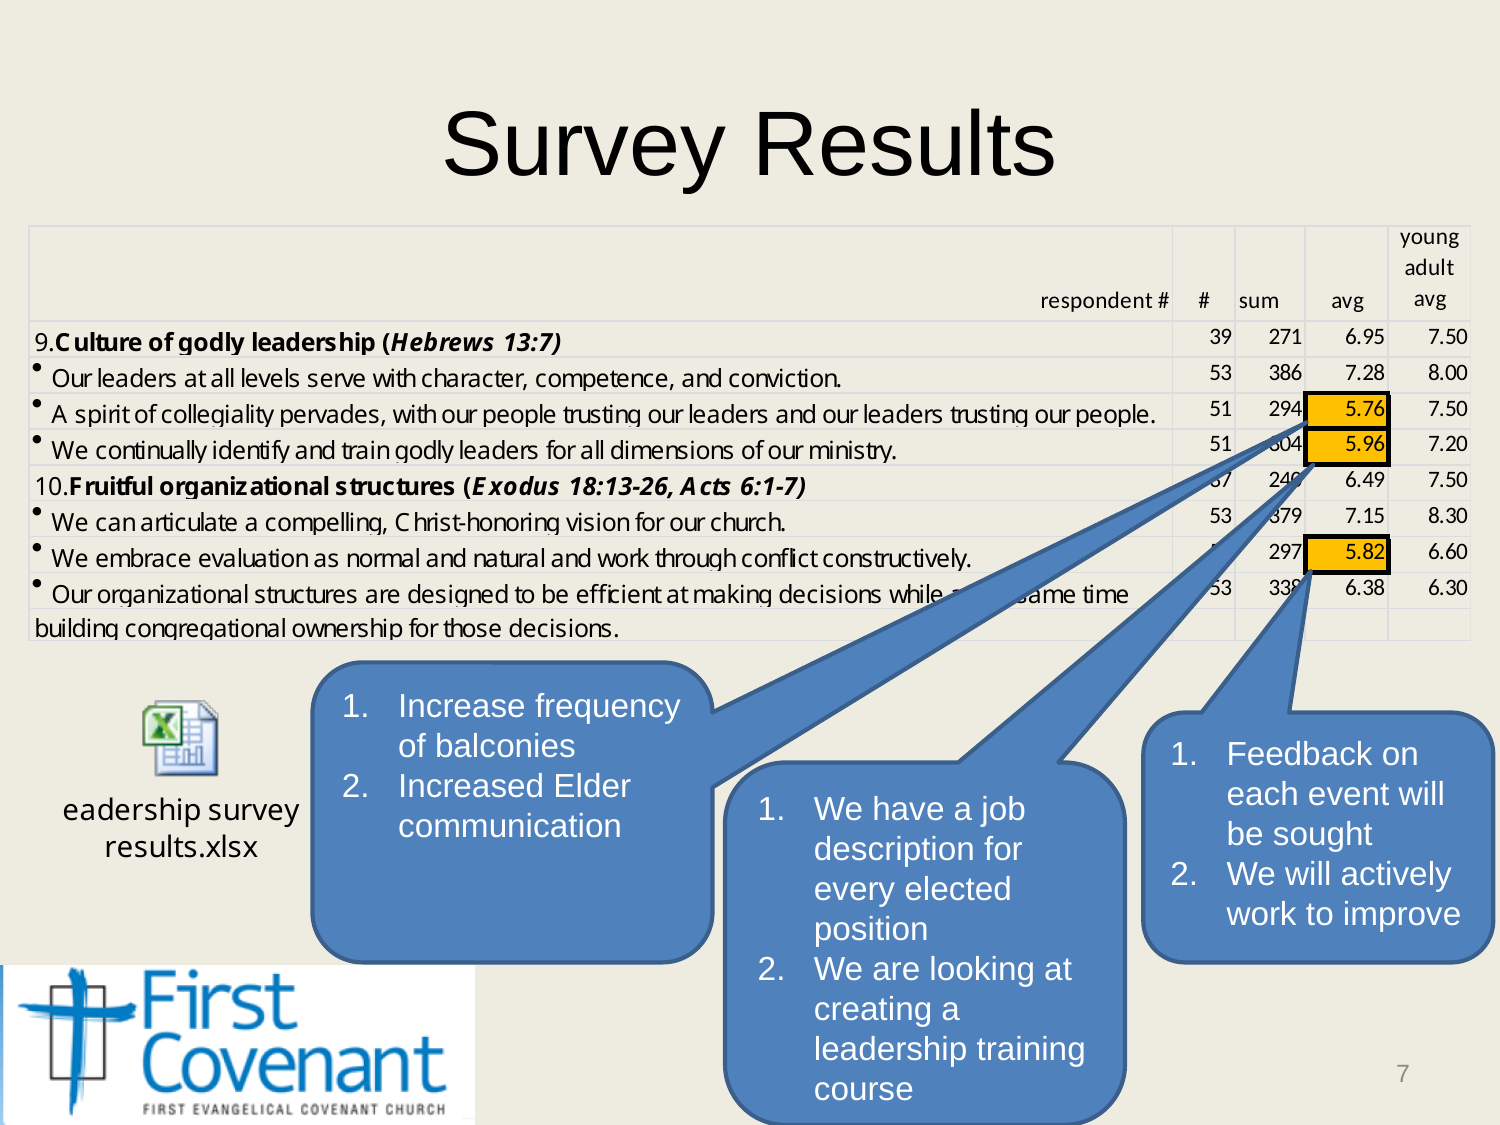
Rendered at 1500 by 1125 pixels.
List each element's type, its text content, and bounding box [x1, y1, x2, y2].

text_box We have a job description for every elected position We are looking at creating a leadership training course [722, 651, 1157, 1125]
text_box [62, 699, 300, 901]
picture [27, 224, 1473, 643]
slide_number 7 [1115, 1042, 1425, 1103]
text_box Increase frequency of balconies Increased Elder communication [310, 651, 939, 965]
text_box Feedback on each event will be sought We will actively work to improve [1141, 651, 1496, 965]
title Survey Results [75, 45, 1425, 223]
